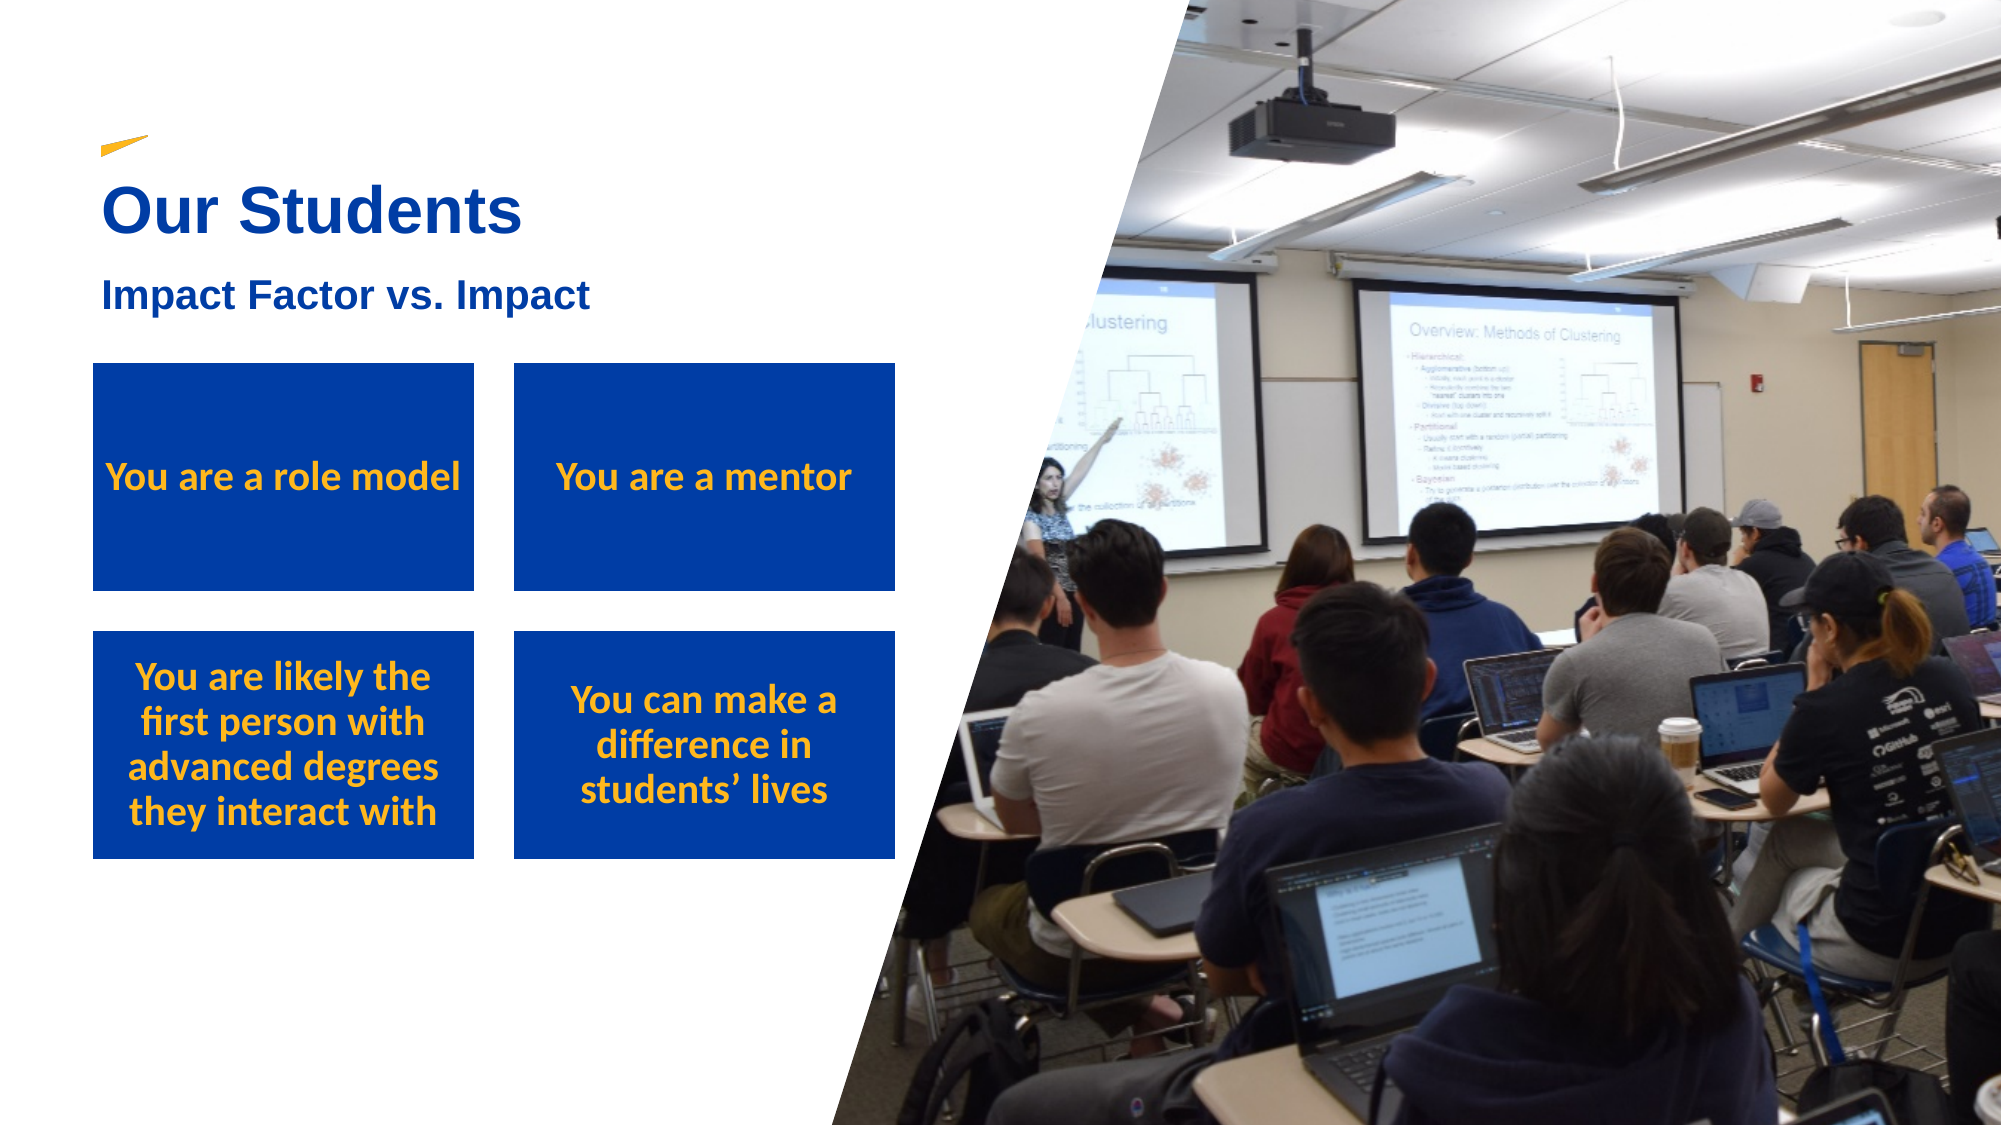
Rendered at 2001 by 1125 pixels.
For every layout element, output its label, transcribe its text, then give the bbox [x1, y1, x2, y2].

text_box Our Students [101, 167, 828, 248]
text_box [91, 309, 896, 913]
picture [828, 0, 2001, 1125]
picture [101, 135, 148, 157]
text_box Impact Factor vs. Impact [101, 268, 828, 309]
